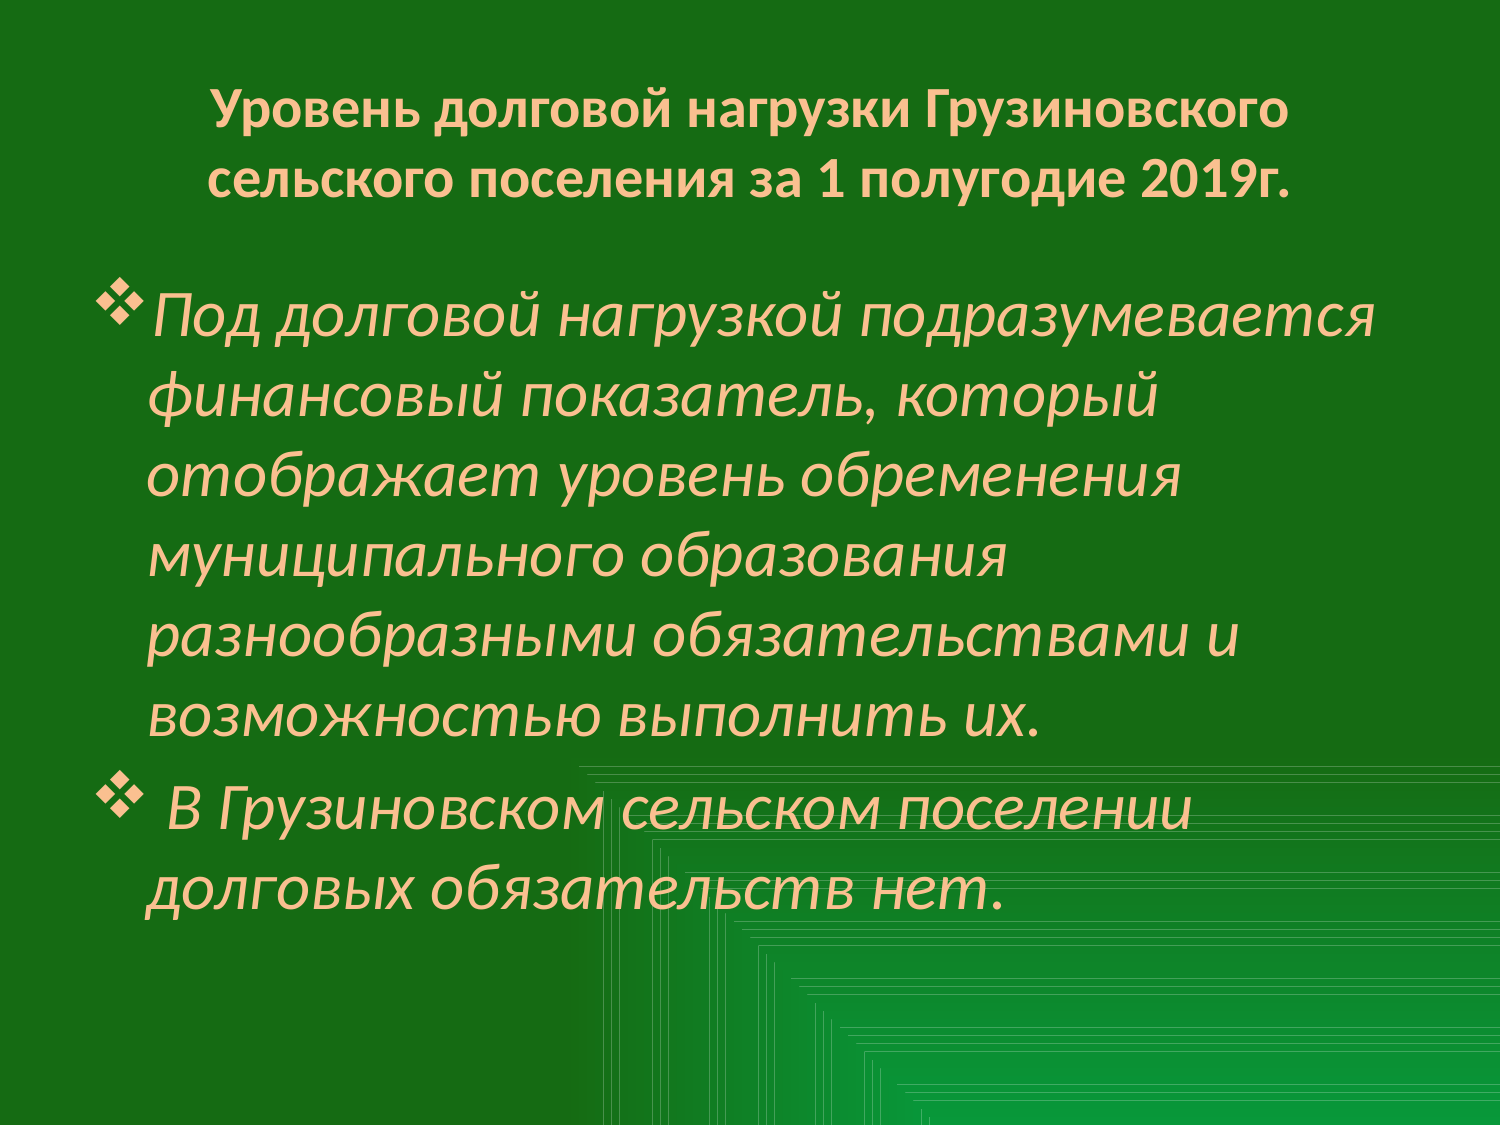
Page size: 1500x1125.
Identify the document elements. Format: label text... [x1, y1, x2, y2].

list Под долговой нагрузкой подразумевается финансовый показатель, который отображает уровень обременения муниципального образования разнообразными обязательствами и возможностью выполнить их. В Грузиновском сельском поселении долговых обязательств нет. [75, 262, 1425, 1005]
title Уровень долговой нагрузки Грузиновского сельского поселения за 1 полугодие 2019г. [75, 45, 1425, 233]
